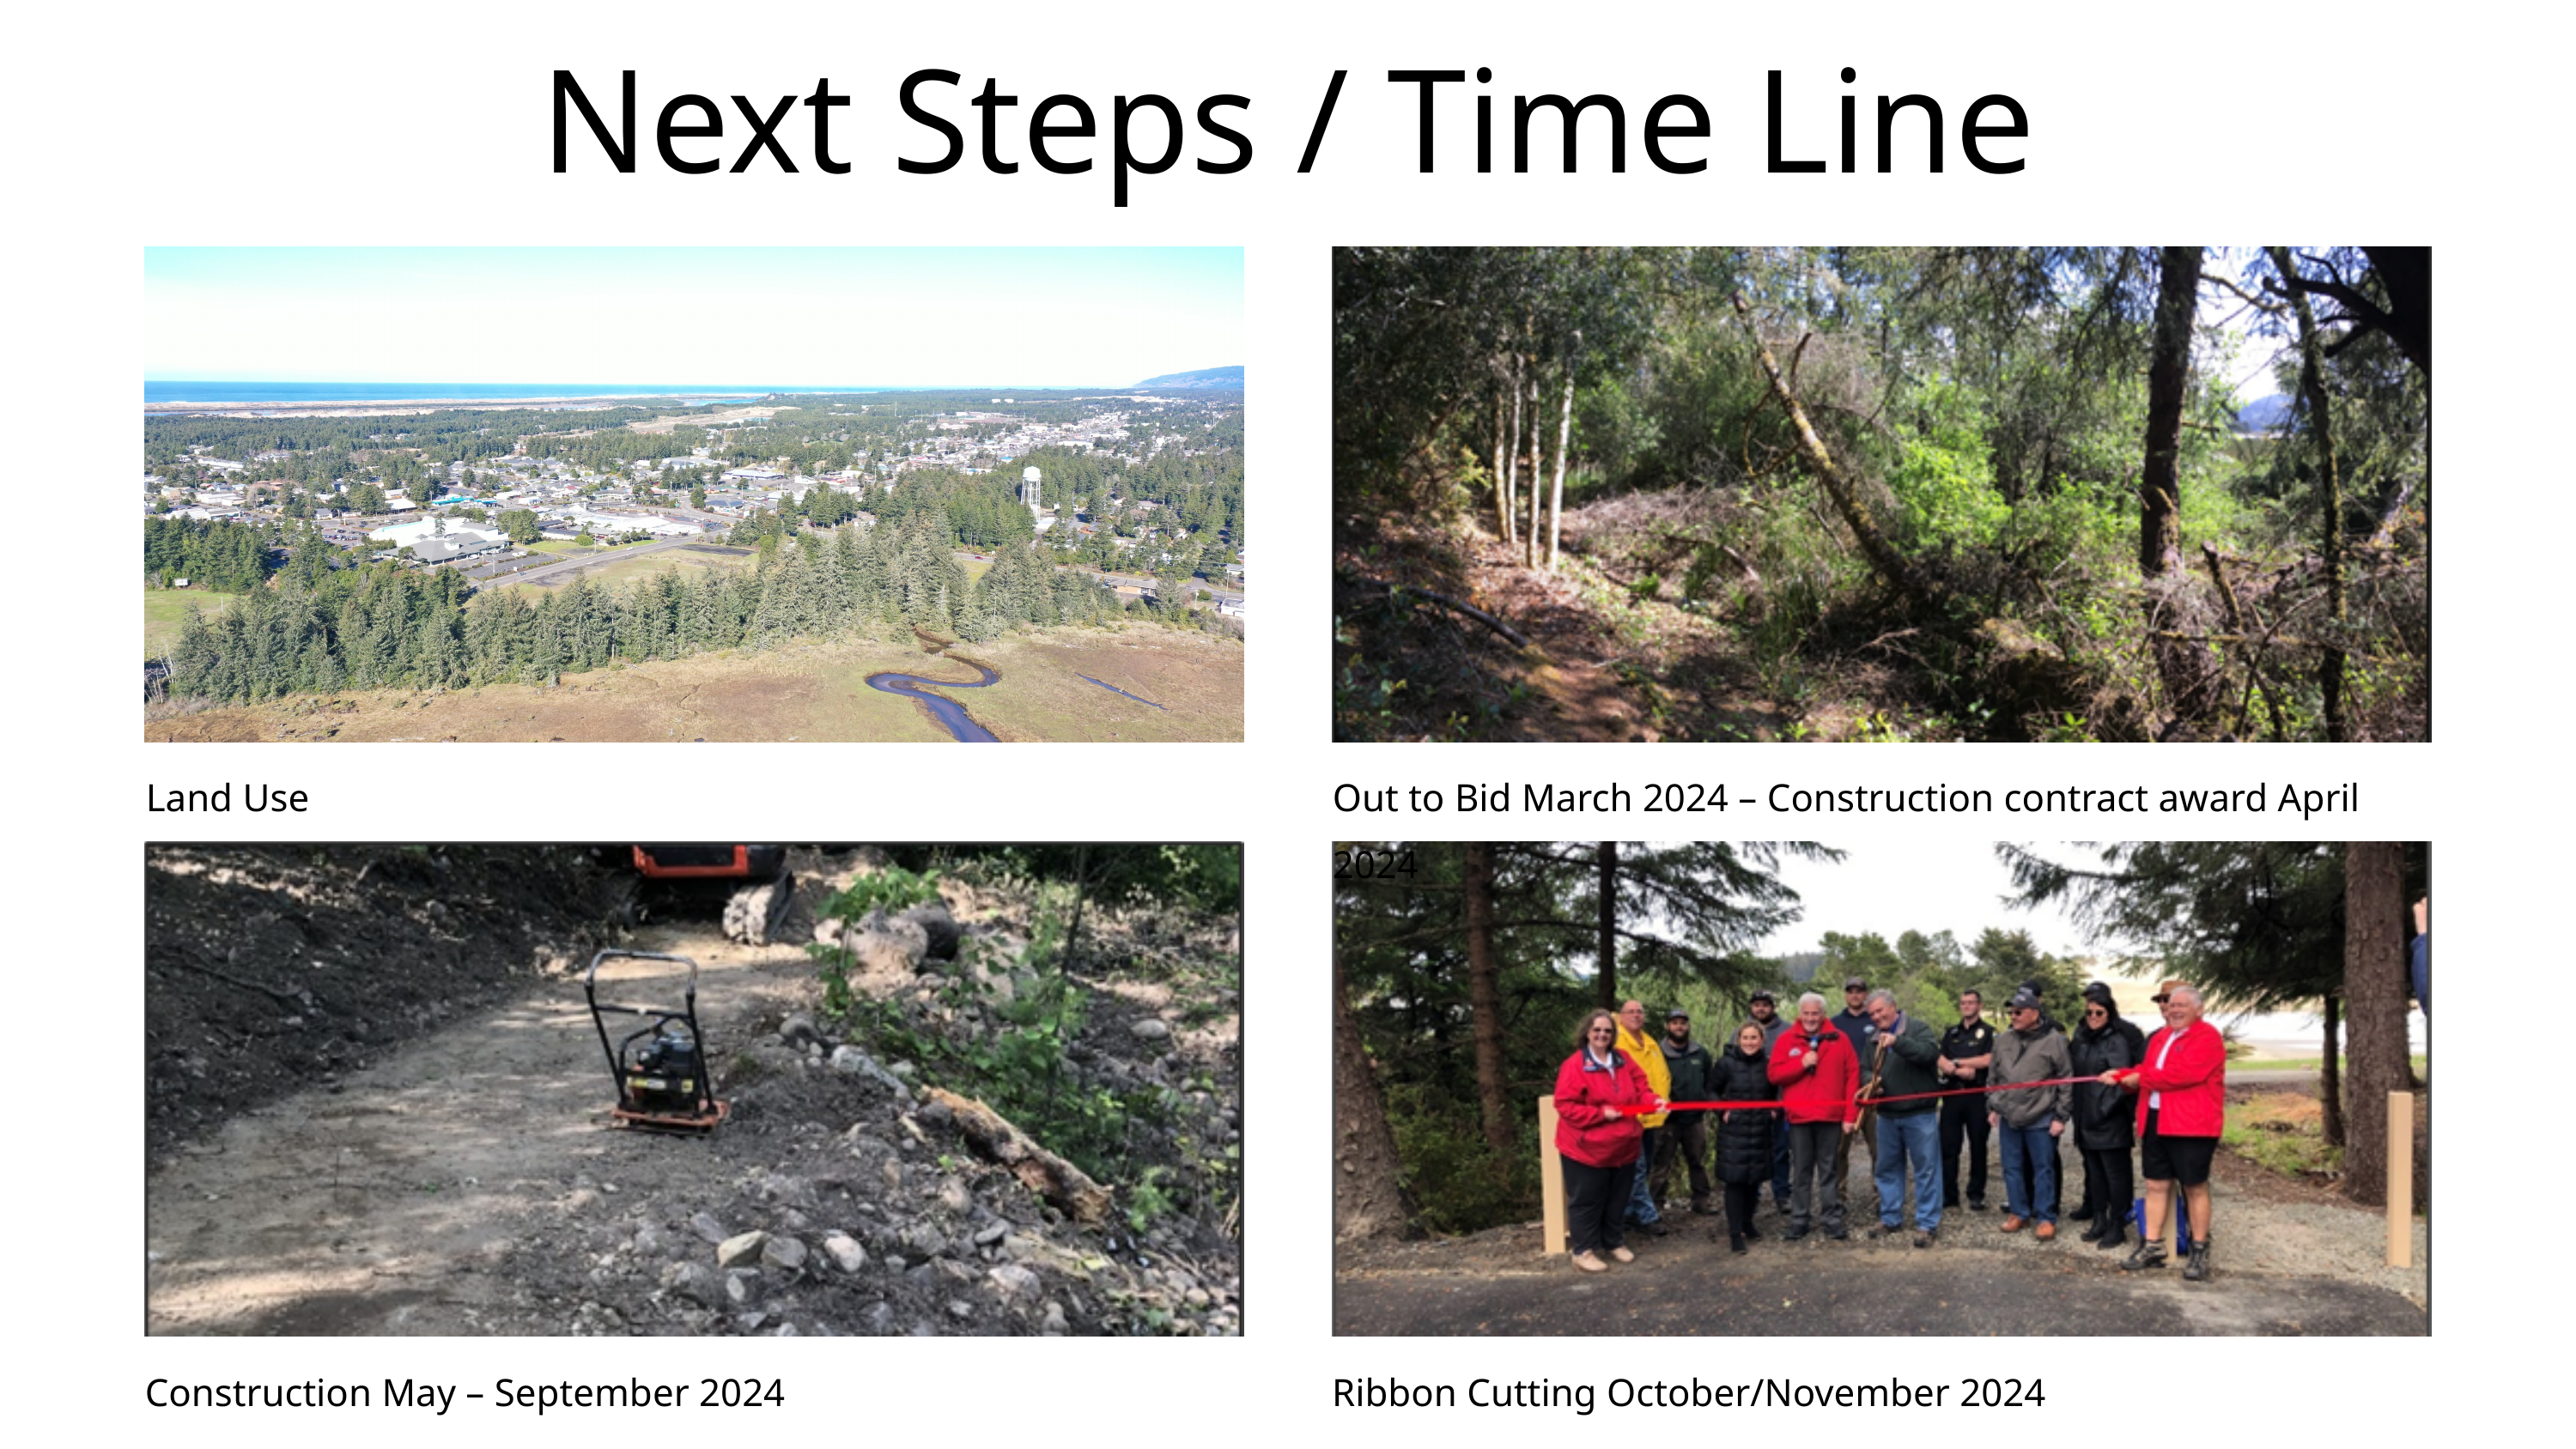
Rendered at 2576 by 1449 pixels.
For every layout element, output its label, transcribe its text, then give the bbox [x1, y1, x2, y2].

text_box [1331, 246, 2432, 743]
text_box Land Use [145, 752, 1244, 820]
text_box Next Steps / Time Line [145, 1, 2432, 203]
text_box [144, 246, 1245, 743]
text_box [1331, 841, 2432, 1337]
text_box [144, 841, 1245, 1337]
text_box Out to Bid March 2024 – Construction contract award April 2024 [1332, 752, 2432, 841]
text_box Construction May – September 2024 [144, 1347, 1244, 1415]
text_box Ribbon Cutting October/November 2024 [1331, 1347, 2426, 1415]
